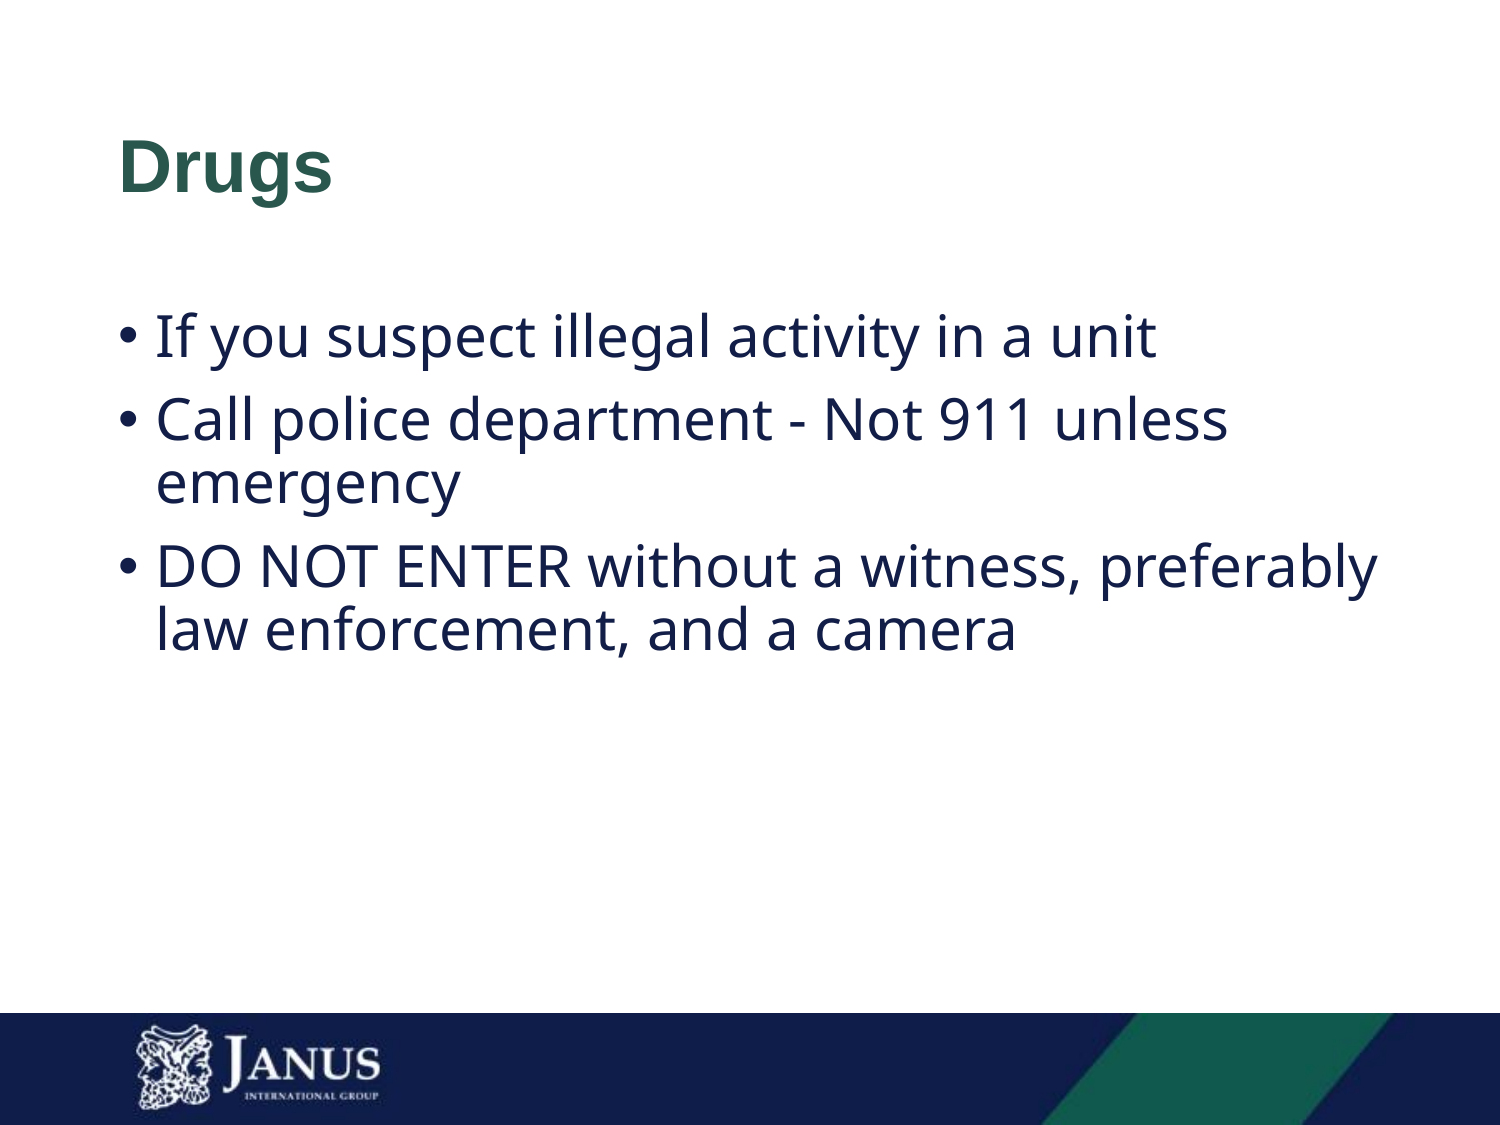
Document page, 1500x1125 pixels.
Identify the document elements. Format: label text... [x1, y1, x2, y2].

picture [0, 1013, 1500, 1125]
list If you suspect illegal activity in a unit Call police department - Not 911 unless emergency DO NOT ENTER without a witness, preferably law enforcement, and a camera [103, 299, 1425, 975]
title Drugs [103, 59, 1397, 278]
